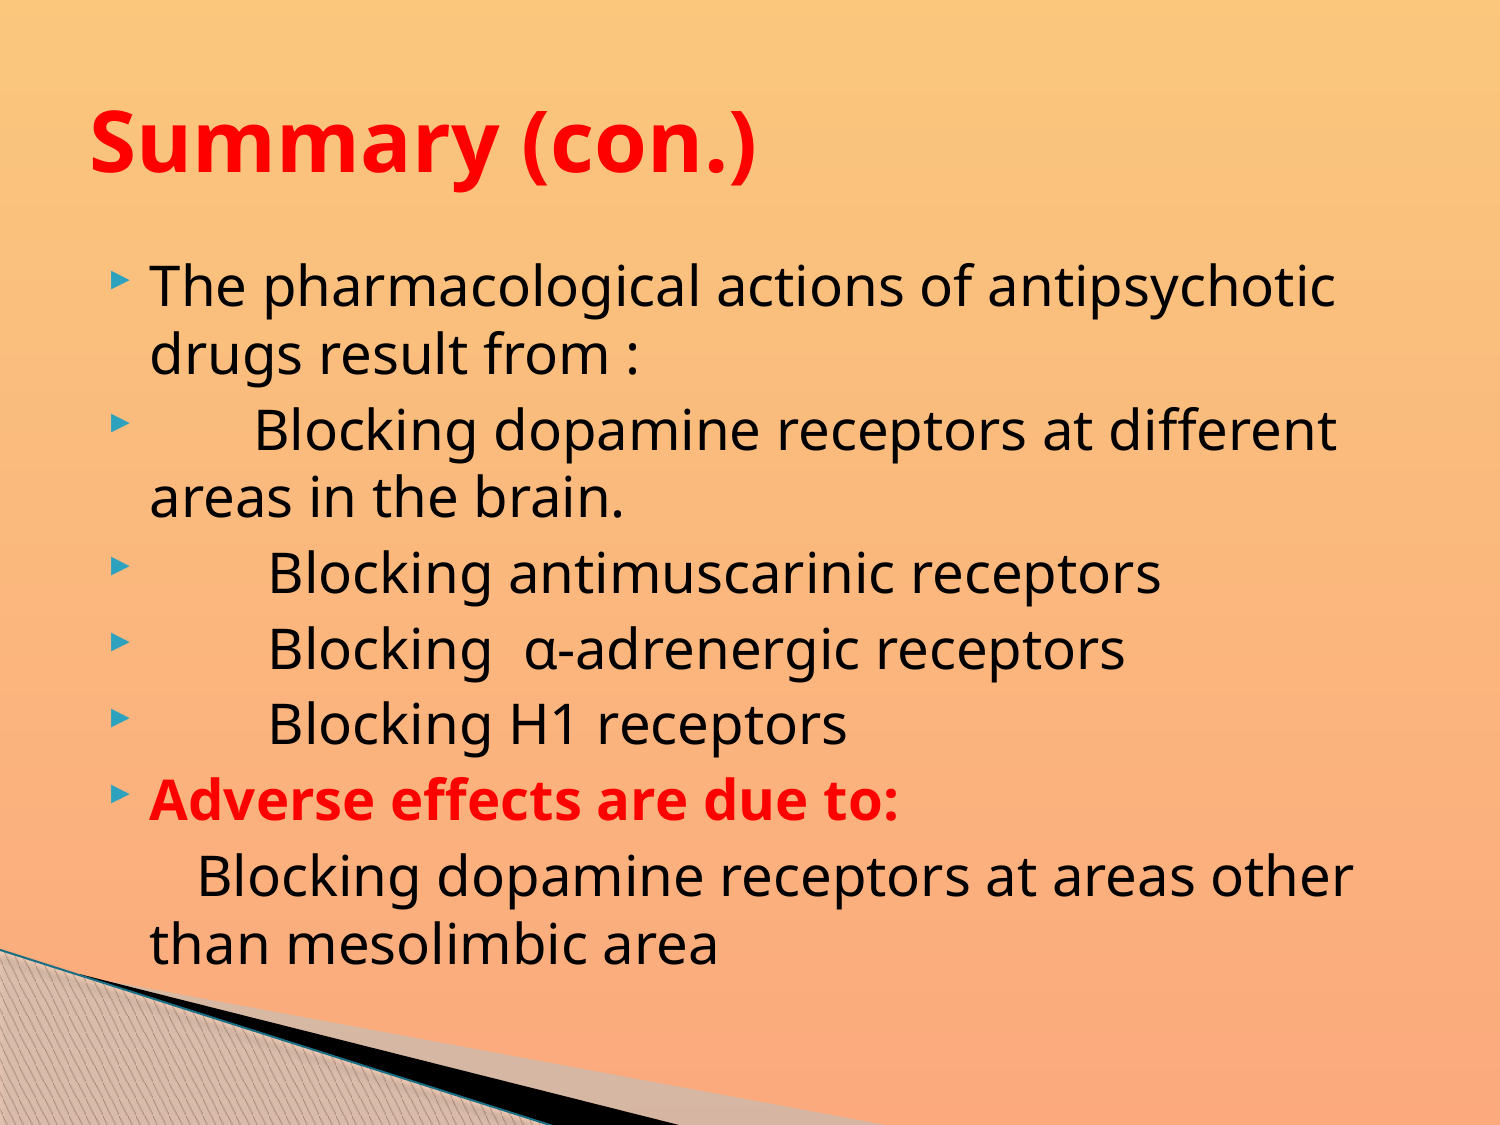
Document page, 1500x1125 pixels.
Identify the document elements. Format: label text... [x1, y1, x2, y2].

list The pharmacological actions of antipsychotic drugs result from : Blocking dopamine receptors at different areas in the brain. Blocking antimuscarinic receptors Blocking α-adrenergic receptors Blocking H1 receptors Adverse effects are due to: Blocking dopamine receptors at areas other than mesolimbic area [74, 242, 1426, 986]
title Summary (con.) [75, 45, 1425, 233]
